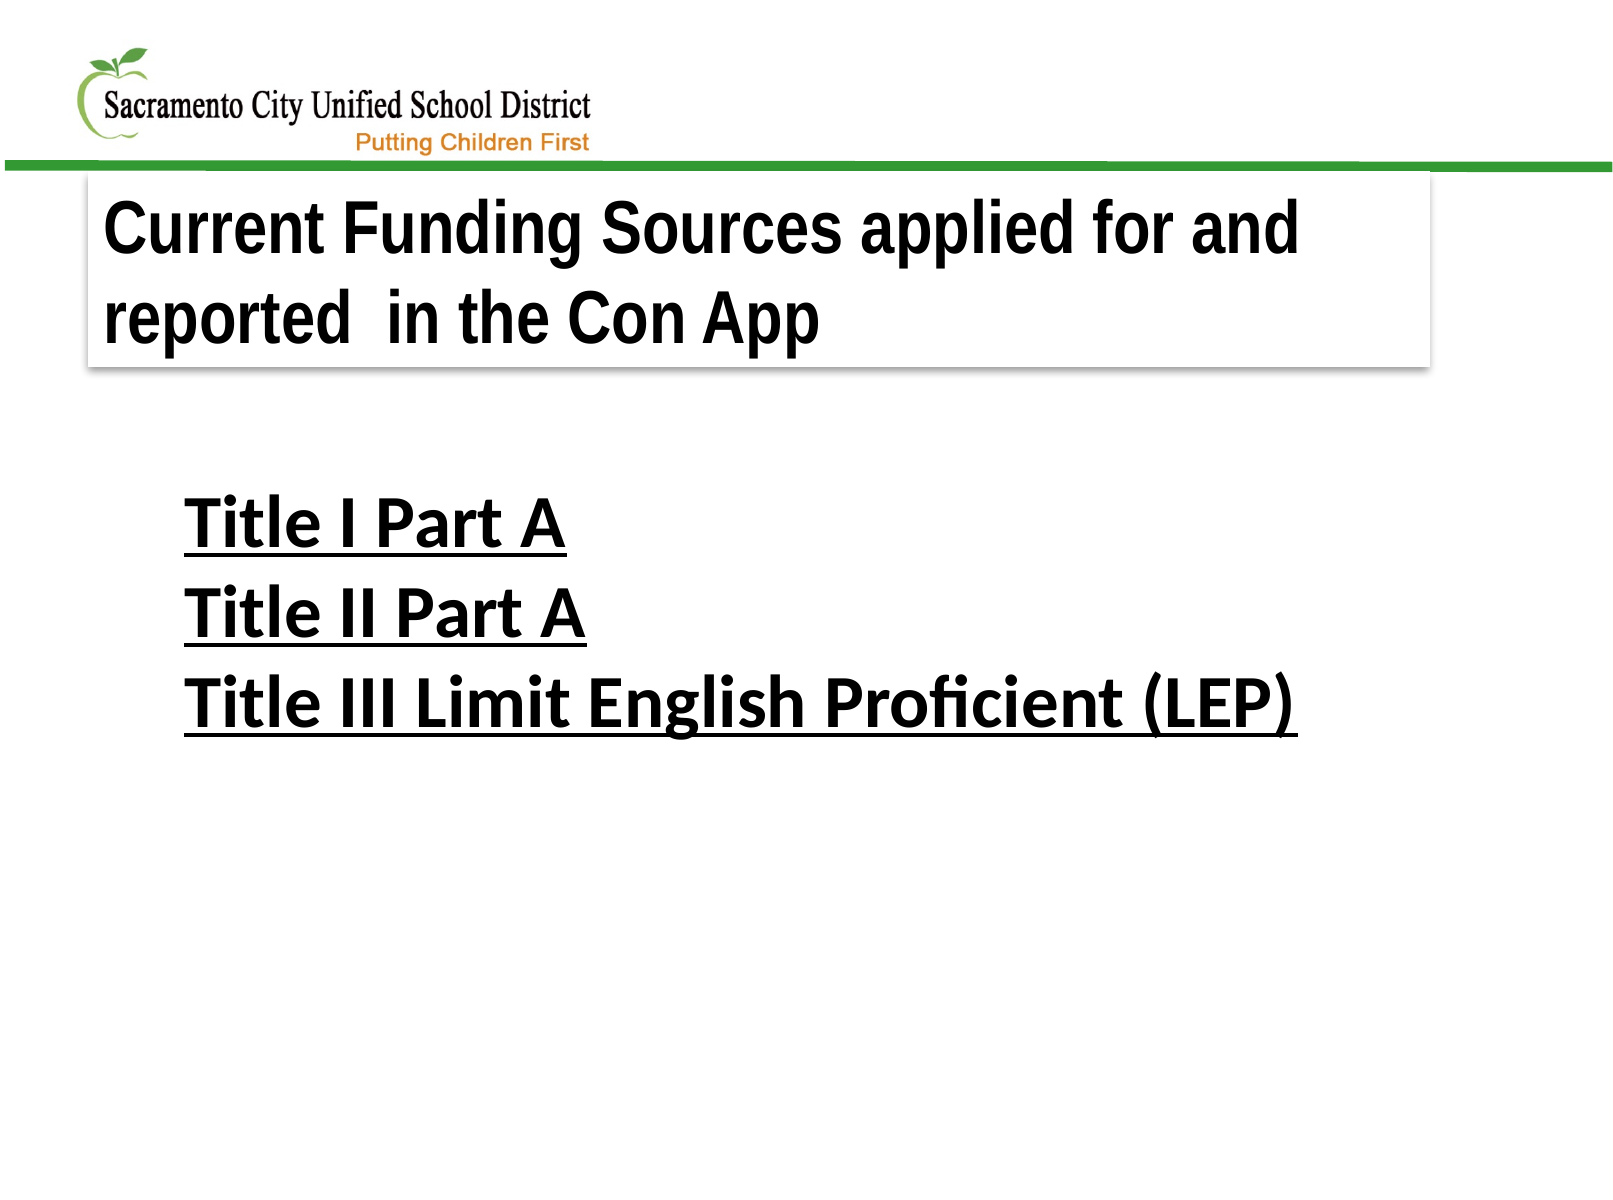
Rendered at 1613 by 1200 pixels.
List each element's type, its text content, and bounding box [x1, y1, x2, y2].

picture [24, 28, 603, 160]
text_box Current Funding Sources applied for and reported in the Con App [88, 171, 1430, 367]
text_box Title I Part A Title II Part A Title III Limit English Proficient (LEP) [169, 465, 1490, 931]
